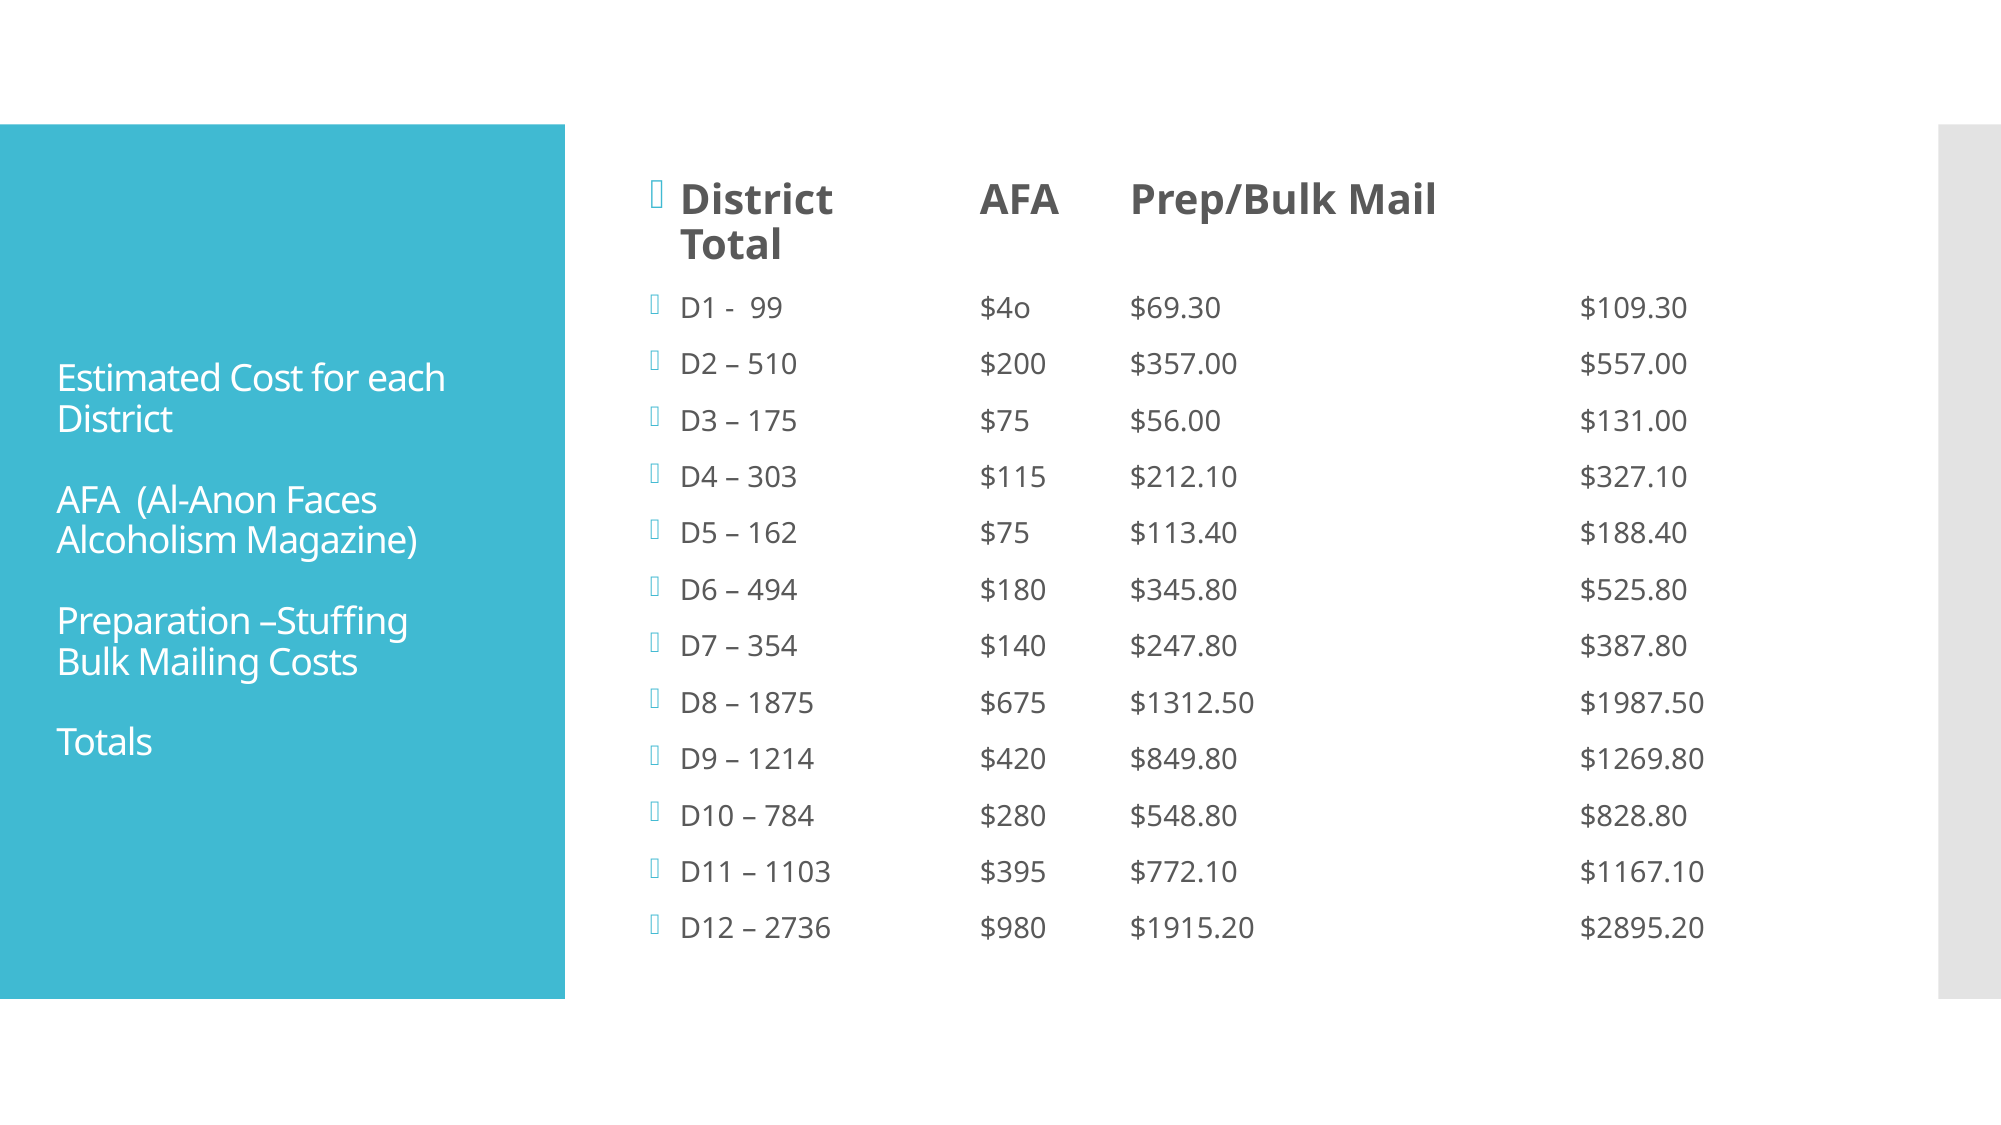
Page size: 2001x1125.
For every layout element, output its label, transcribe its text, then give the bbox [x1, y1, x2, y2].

title Estimated Cost for each District AFA (Al-Anon Faces Alcoholism Magazine) Preparation –Stuffing Bulk Mailing Costs Totals [41, 184, 525, 940]
list District AFA Prep/Bulk Mail Total D1 - 99 $4o $69.30 $109.30 D2 – 510 $200 $357.00 $557.00 D3 – 175 $75 $56.00 $131.00 D4 – 303 $115 $212.10 $327.10 D5 – 162 $75 $113.40 $188.40 D6 – 494 $180 $345.80 $525.80 D7 – 354 $140 $247.80 $387.80 D8 – 1875 $675 $1312.50 $1987.50 D9 – 1214 $420 $849.80 $1269.80 D10 – 784 $280 $548.80 $828.80 D11 – 1103 $395 $772.10 $1167.10 D12 – 2736 $980 $1915.20 $2895.20 [634, 141, 1835, 982]
